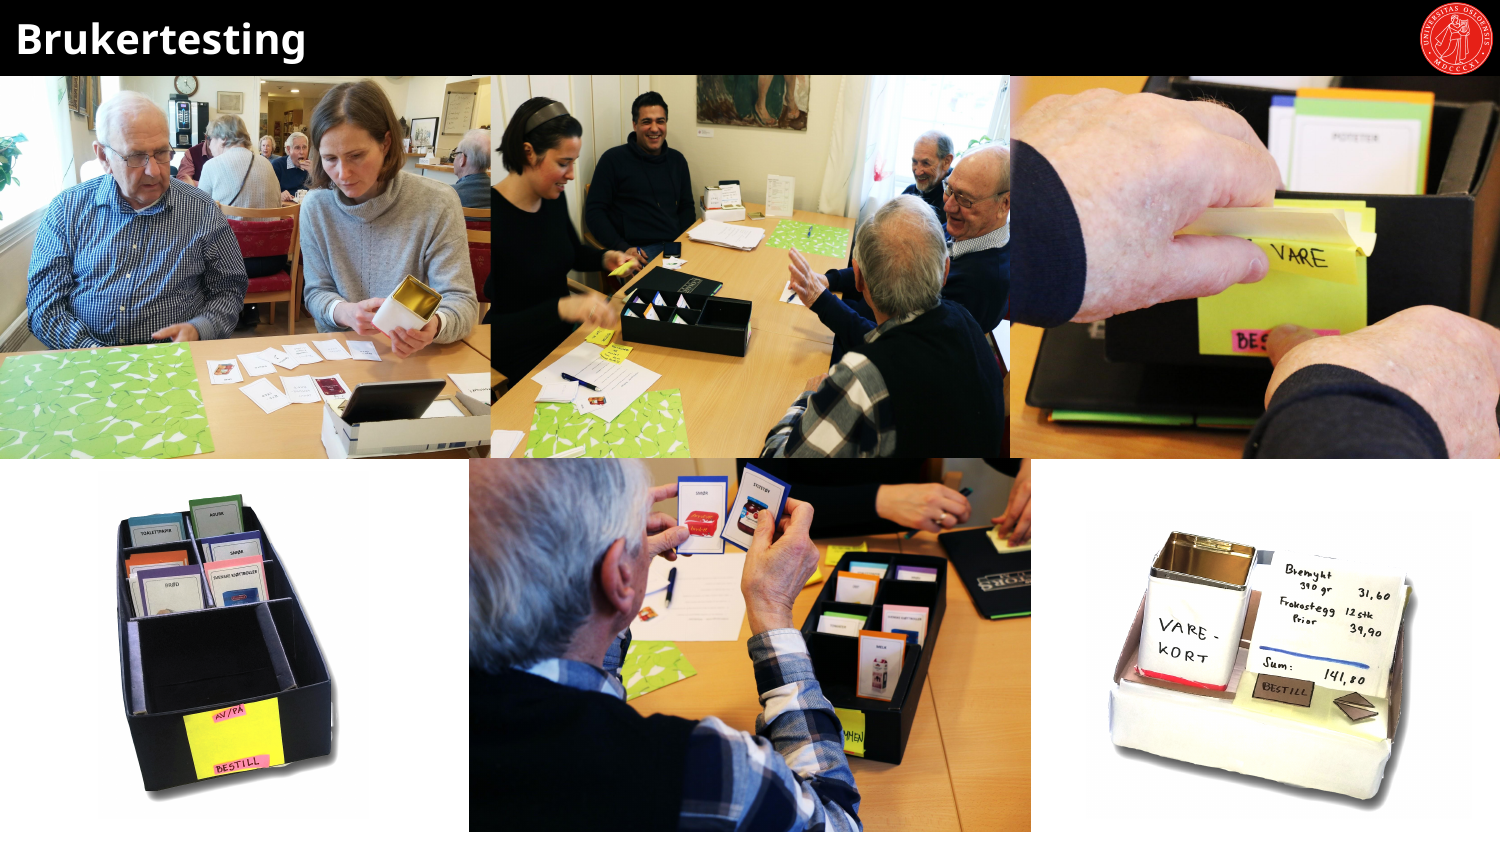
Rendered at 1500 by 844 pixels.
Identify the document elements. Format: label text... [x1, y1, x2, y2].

picture [0, 0, 1500, 833]
text_box Brukertesting [0, 0, 1274, 74]
picture [1086, 511, 1473, 819]
picture [98, 471, 369, 819]
